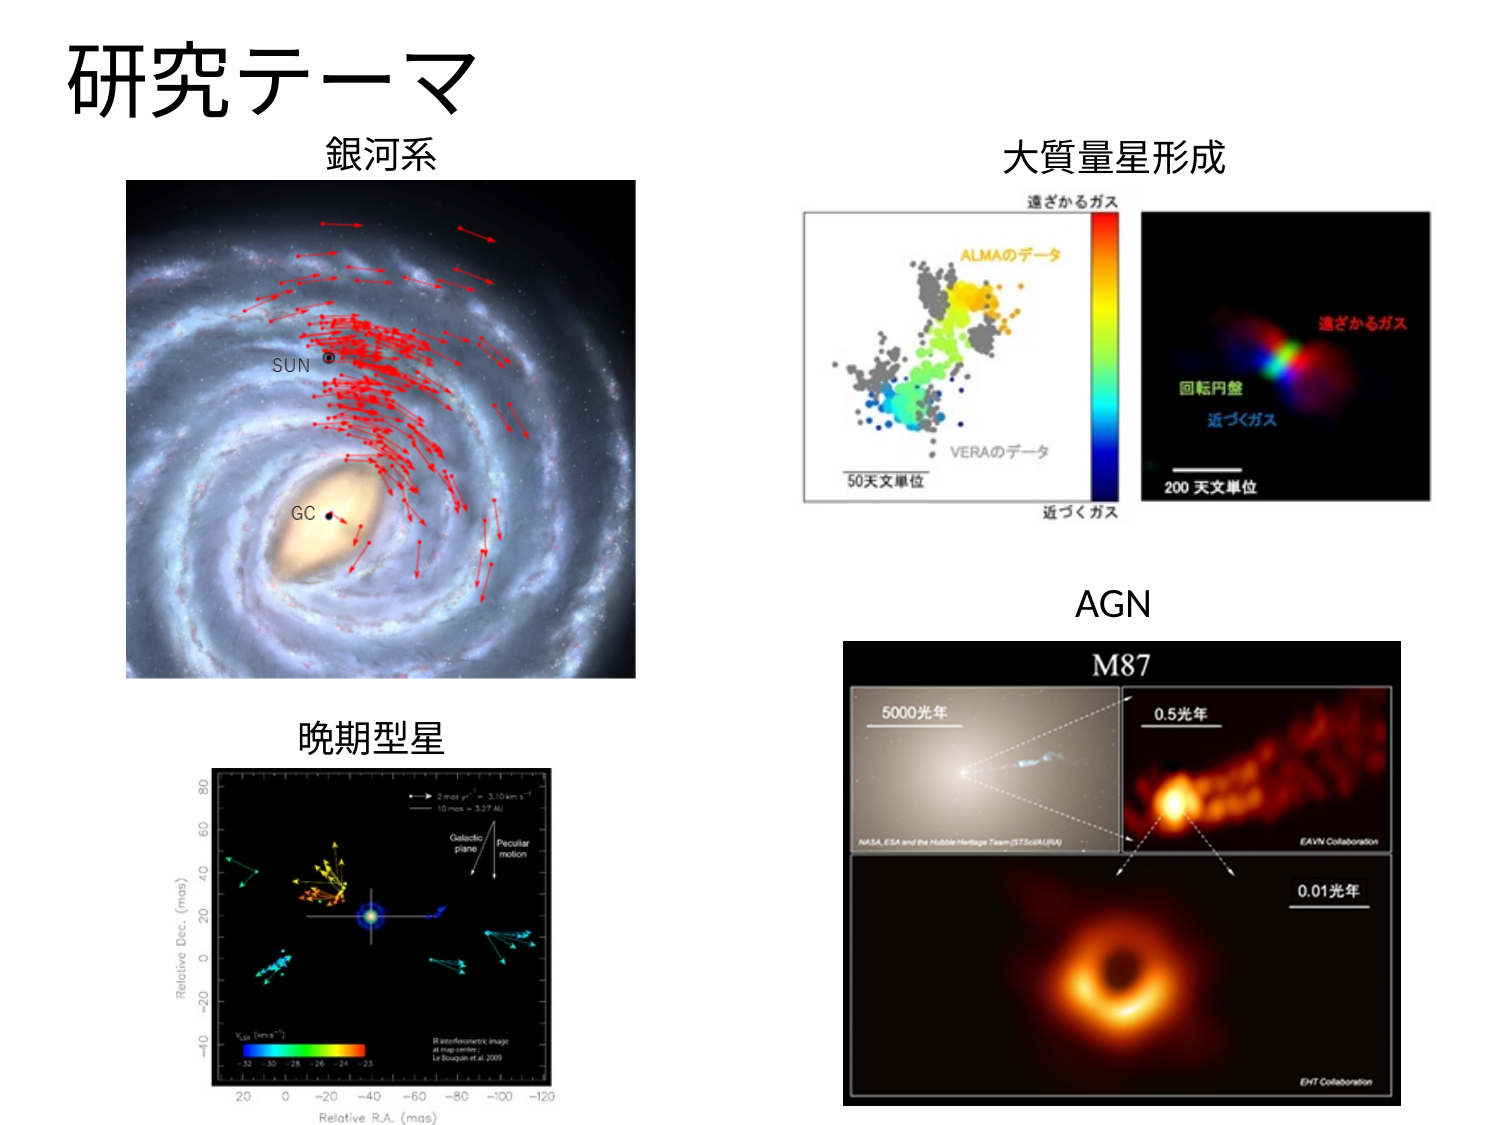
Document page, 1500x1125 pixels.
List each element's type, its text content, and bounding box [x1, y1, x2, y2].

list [843, 641, 1401, 1106]
text_box AGN [1060, 568, 1168, 634]
text_box 晩期型星 [282, 707, 462, 767]
text_box 銀河系 [311, 124, 454, 180]
picture [792, 187, 1438, 524]
picture [175, 768, 569, 1125]
text_box 大質量星形成 [987, 126, 1242, 187]
title 研究テーマ [50, 14, 1345, 155]
picture [126, 180, 636, 679]
